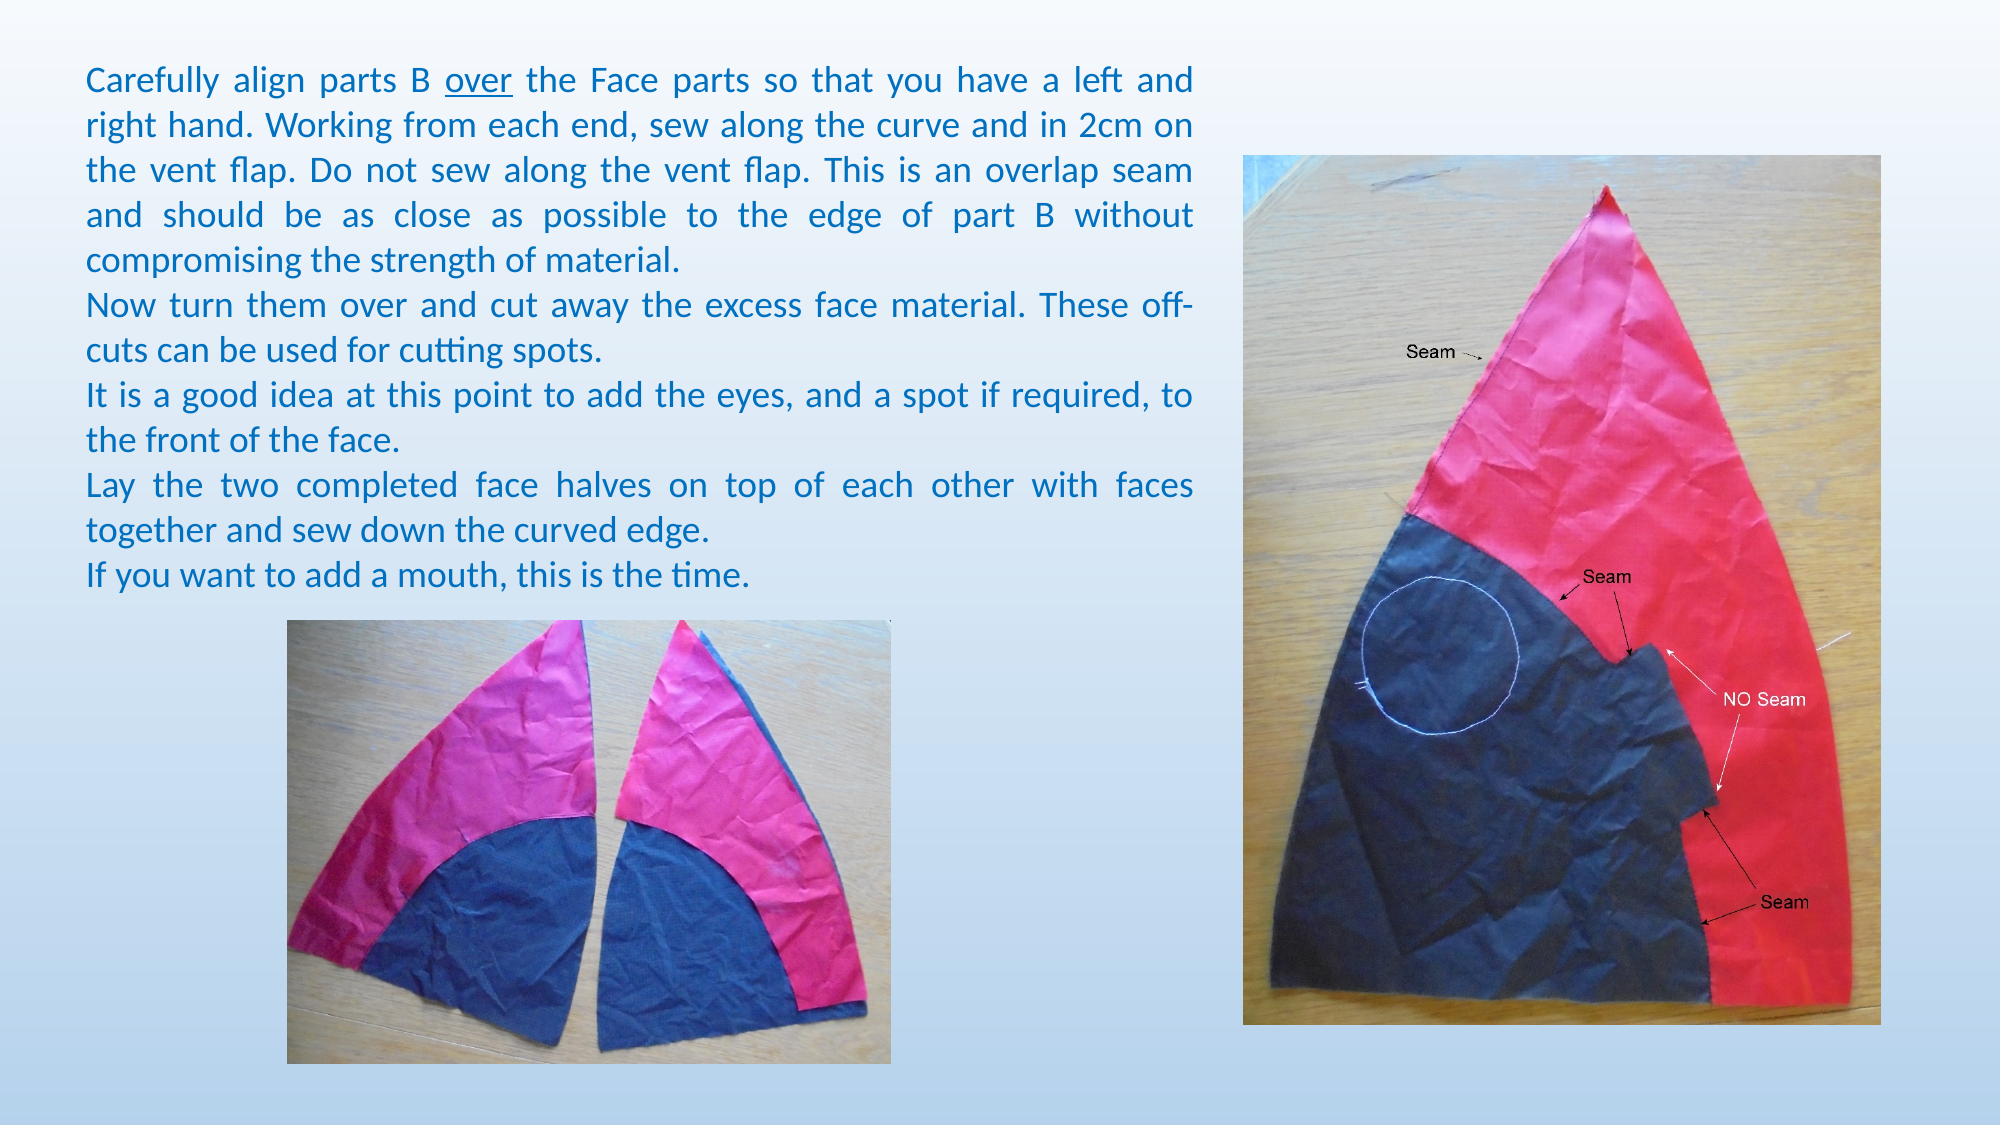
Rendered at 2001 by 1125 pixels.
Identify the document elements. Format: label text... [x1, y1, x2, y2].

picture [287, 620, 891, 1064]
picture [1243, 155, 1881, 1025]
text_box Carefully align parts B over the Face parts so that you have a left and right hand. Working from each end, sew along the curve and in 2cm on the vent flap. Do not sew along the vent flap. This is an overlap seam and should be as close as possible to the edge of part B without compromising the strength of material. Now turn them over and cut away the excess face material. These off-cuts can be used for cutting spots. It is a good idea at this point to add the eyes, and a spot if required, to the front of the face. Lay the two completed face halves on top of each other with faces together and sew down the curved edge. If you want to add a mouth, this is the time. [70, 47, 1210, 603]
